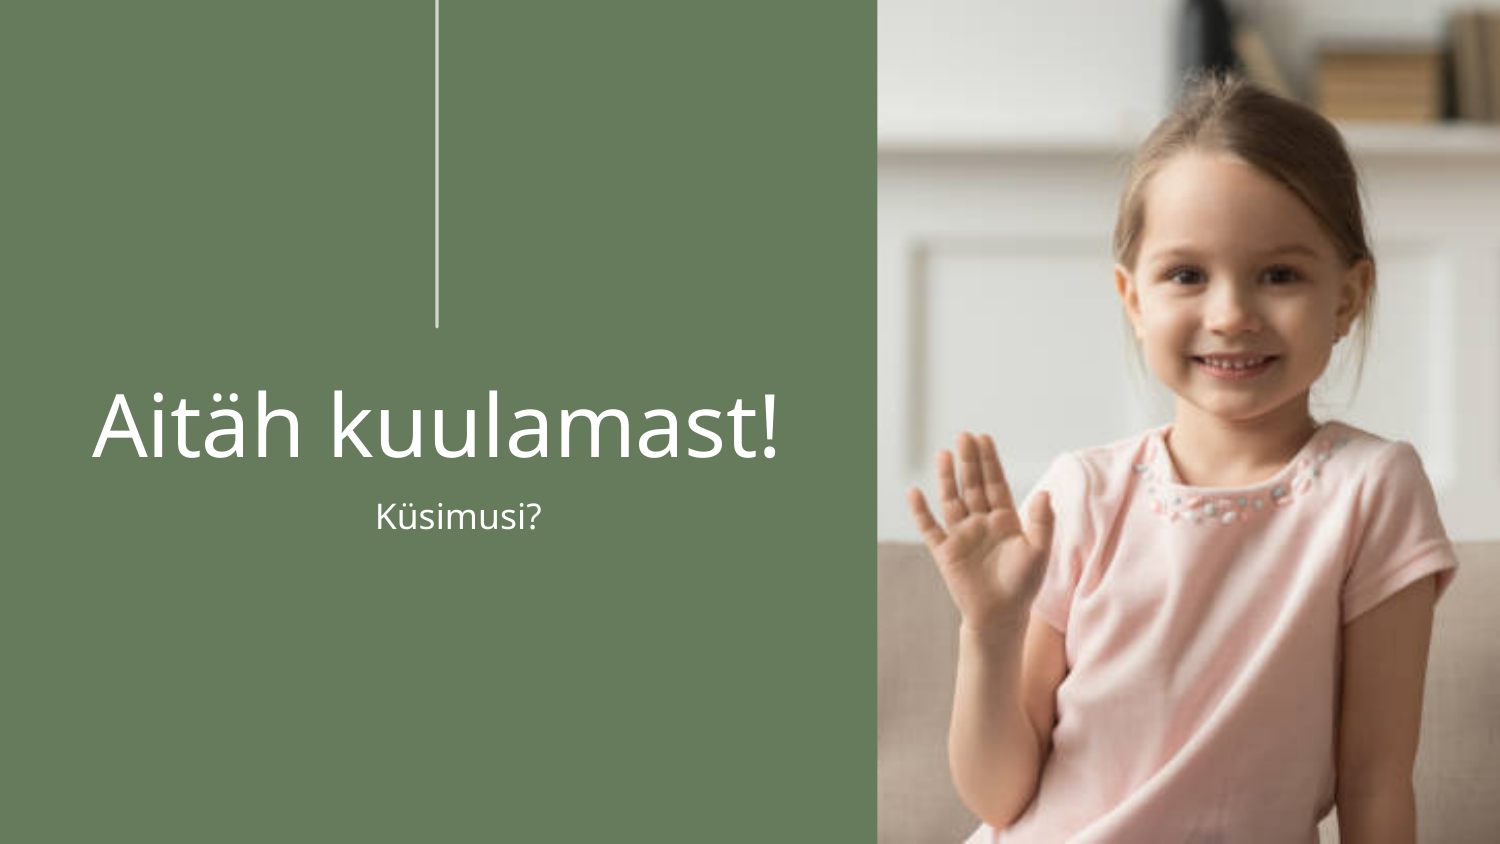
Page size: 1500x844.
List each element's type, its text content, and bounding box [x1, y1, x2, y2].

picture [876, 0, 1500, 844]
text_box Küsimusi? [91, 494, 826, 537]
text_box Aitäh kuulamast! [91, 369, 783, 475]
